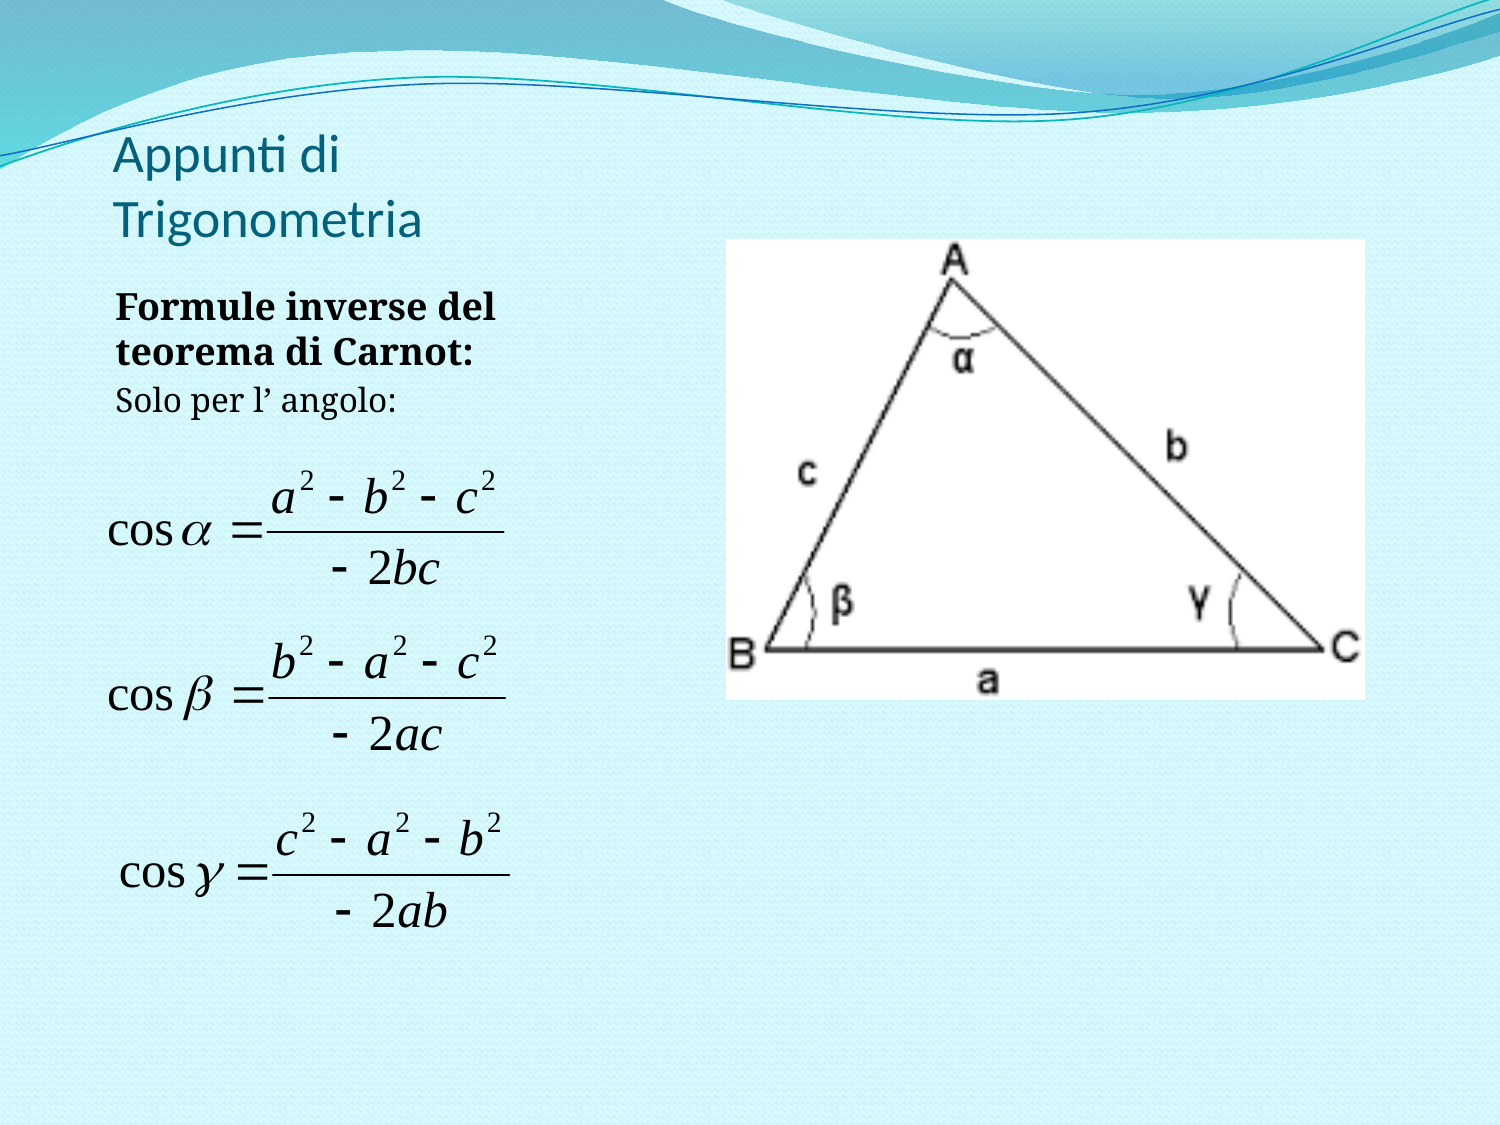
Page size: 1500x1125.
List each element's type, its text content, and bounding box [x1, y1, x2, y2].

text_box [111, 798, 519, 939]
title Appunti di Trigonometria [112, 84, 563, 275]
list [726, 239, 1365, 700]
list Formule inverse del teorema di Carnot: Solo per l’ angolo: [112, 275, 563, 1025]
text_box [100, 621, 516, 762]
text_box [100, 455, 516, 596]
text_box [674, 544, 826, 581]
